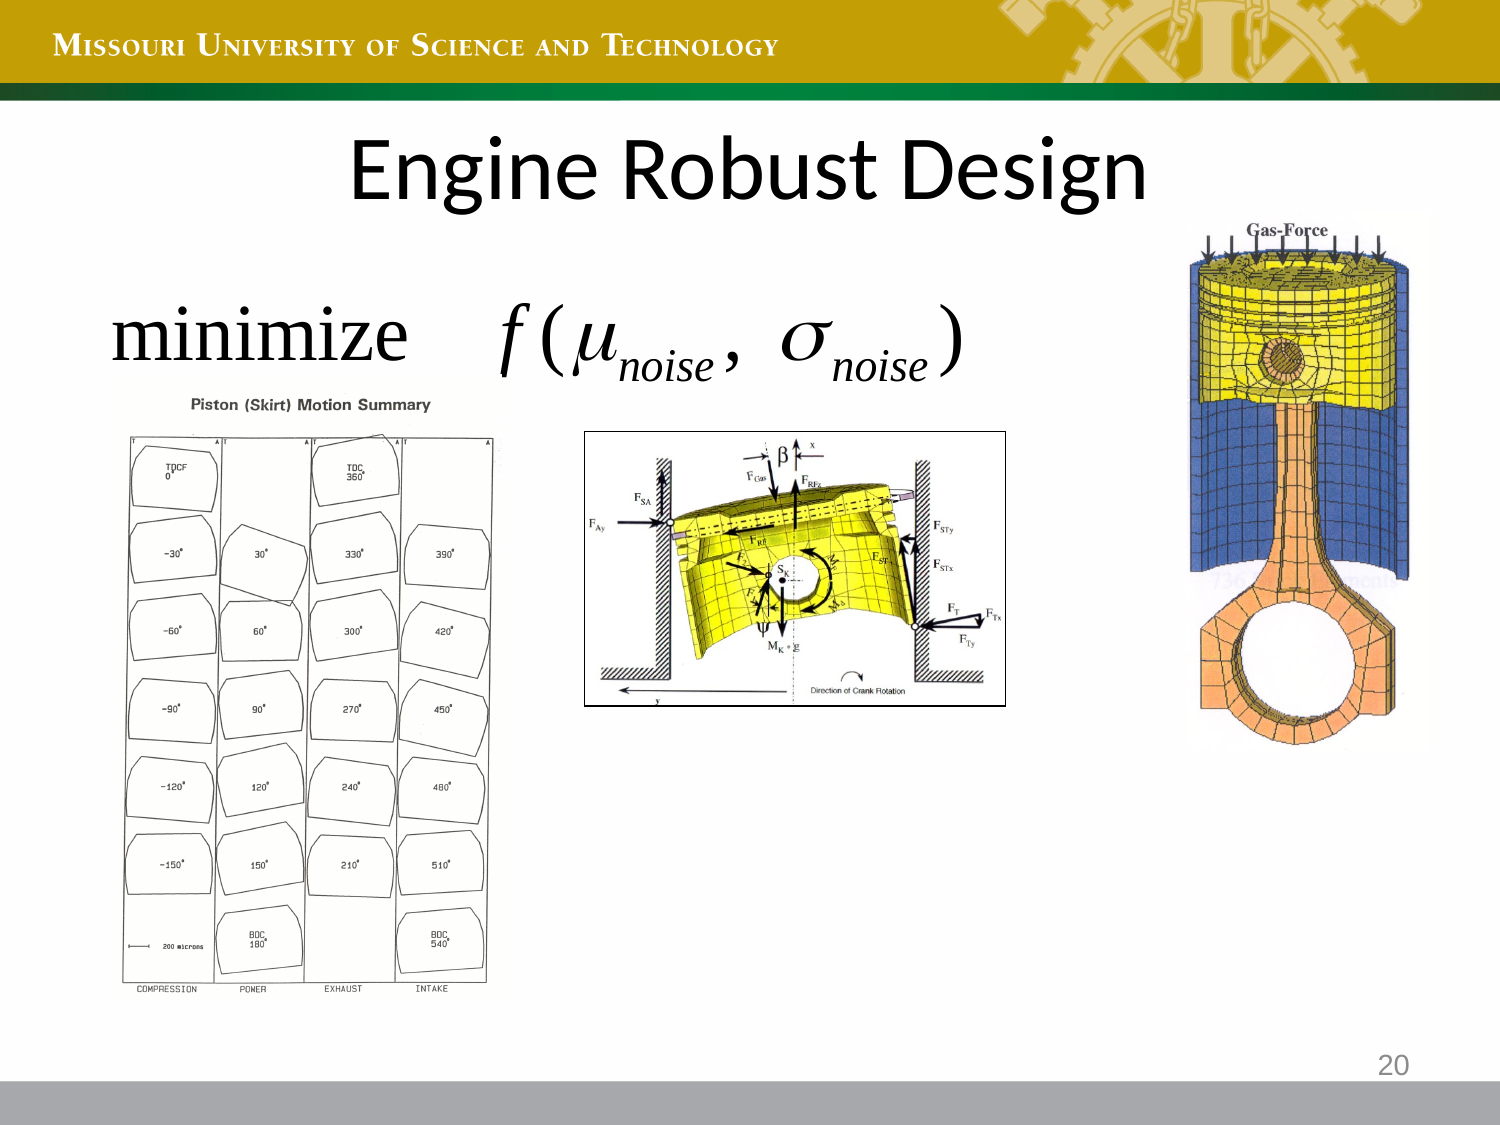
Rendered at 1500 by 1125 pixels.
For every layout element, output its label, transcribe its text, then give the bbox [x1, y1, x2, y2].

slide_number 20 [1074, 1024, 1425, 1103]
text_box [104, 287, 978, 394]
title Engine Robust Design [75, 99, 1425, 288]
picture [0, 0, 1500, 1125]
